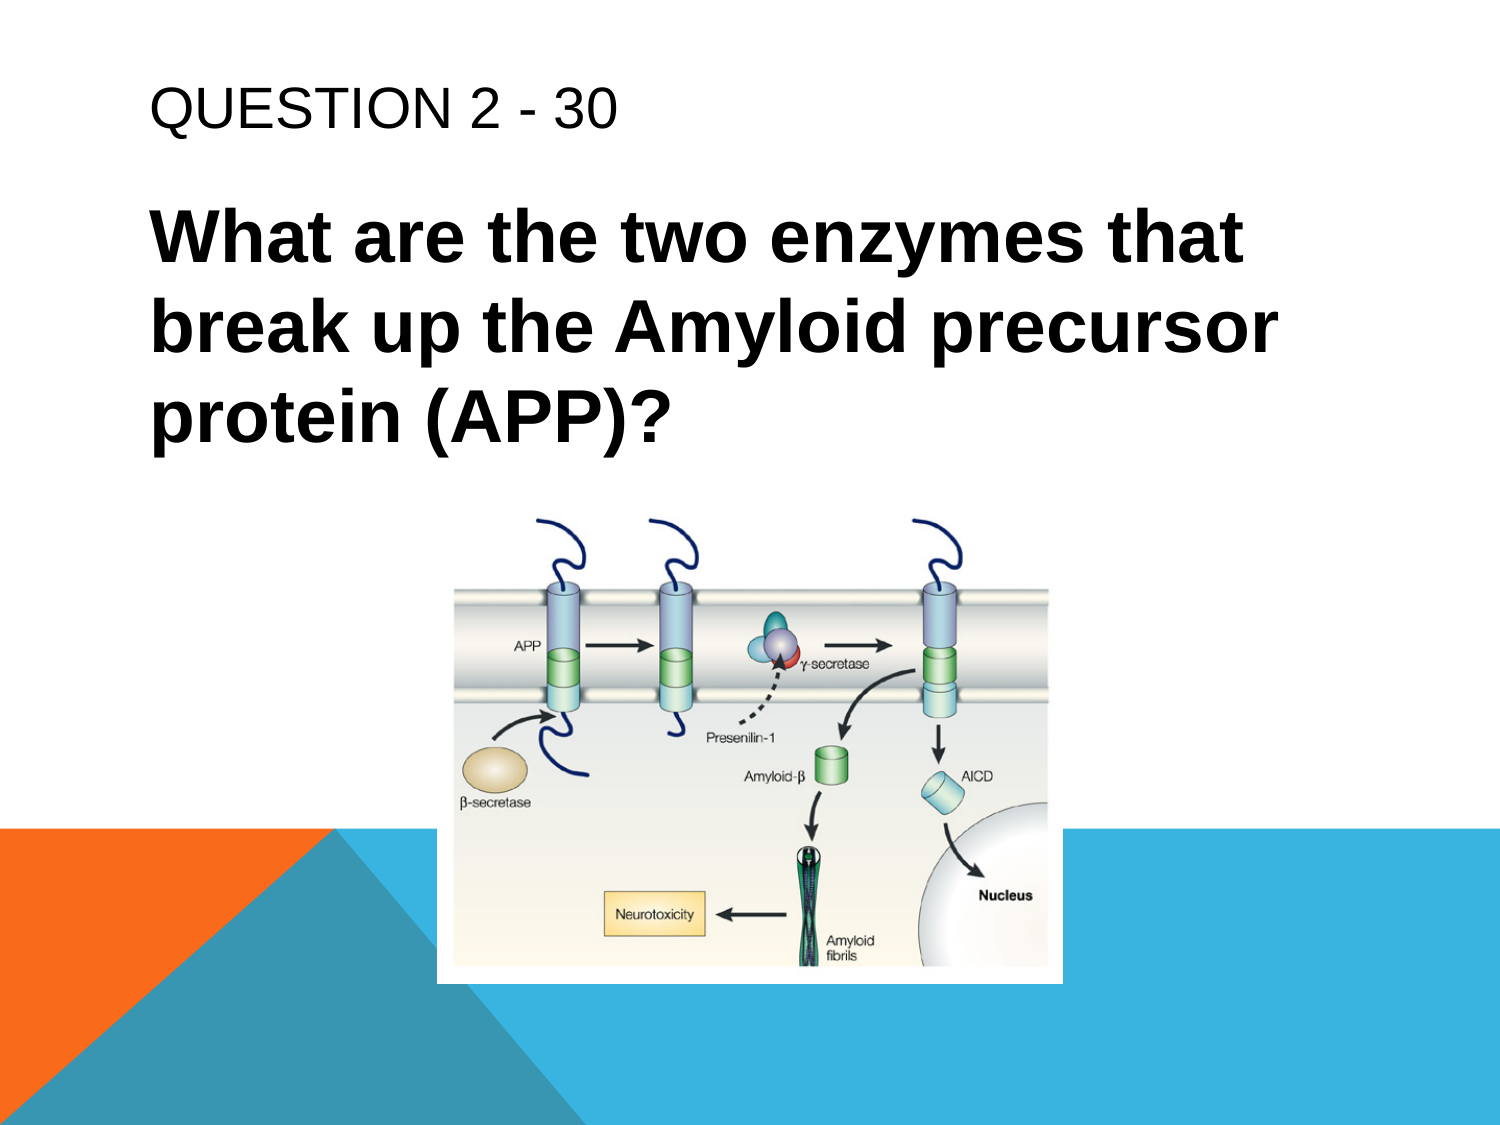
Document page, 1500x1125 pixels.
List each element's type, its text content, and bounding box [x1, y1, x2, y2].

picture [437, 499, 1063, 984]
list What are the two enzymes that break up the Amyloid precursor protein (APP)? [134, 180, 1369, 768]
title Question 2 - 30 [134, 59, 1369, 150]
